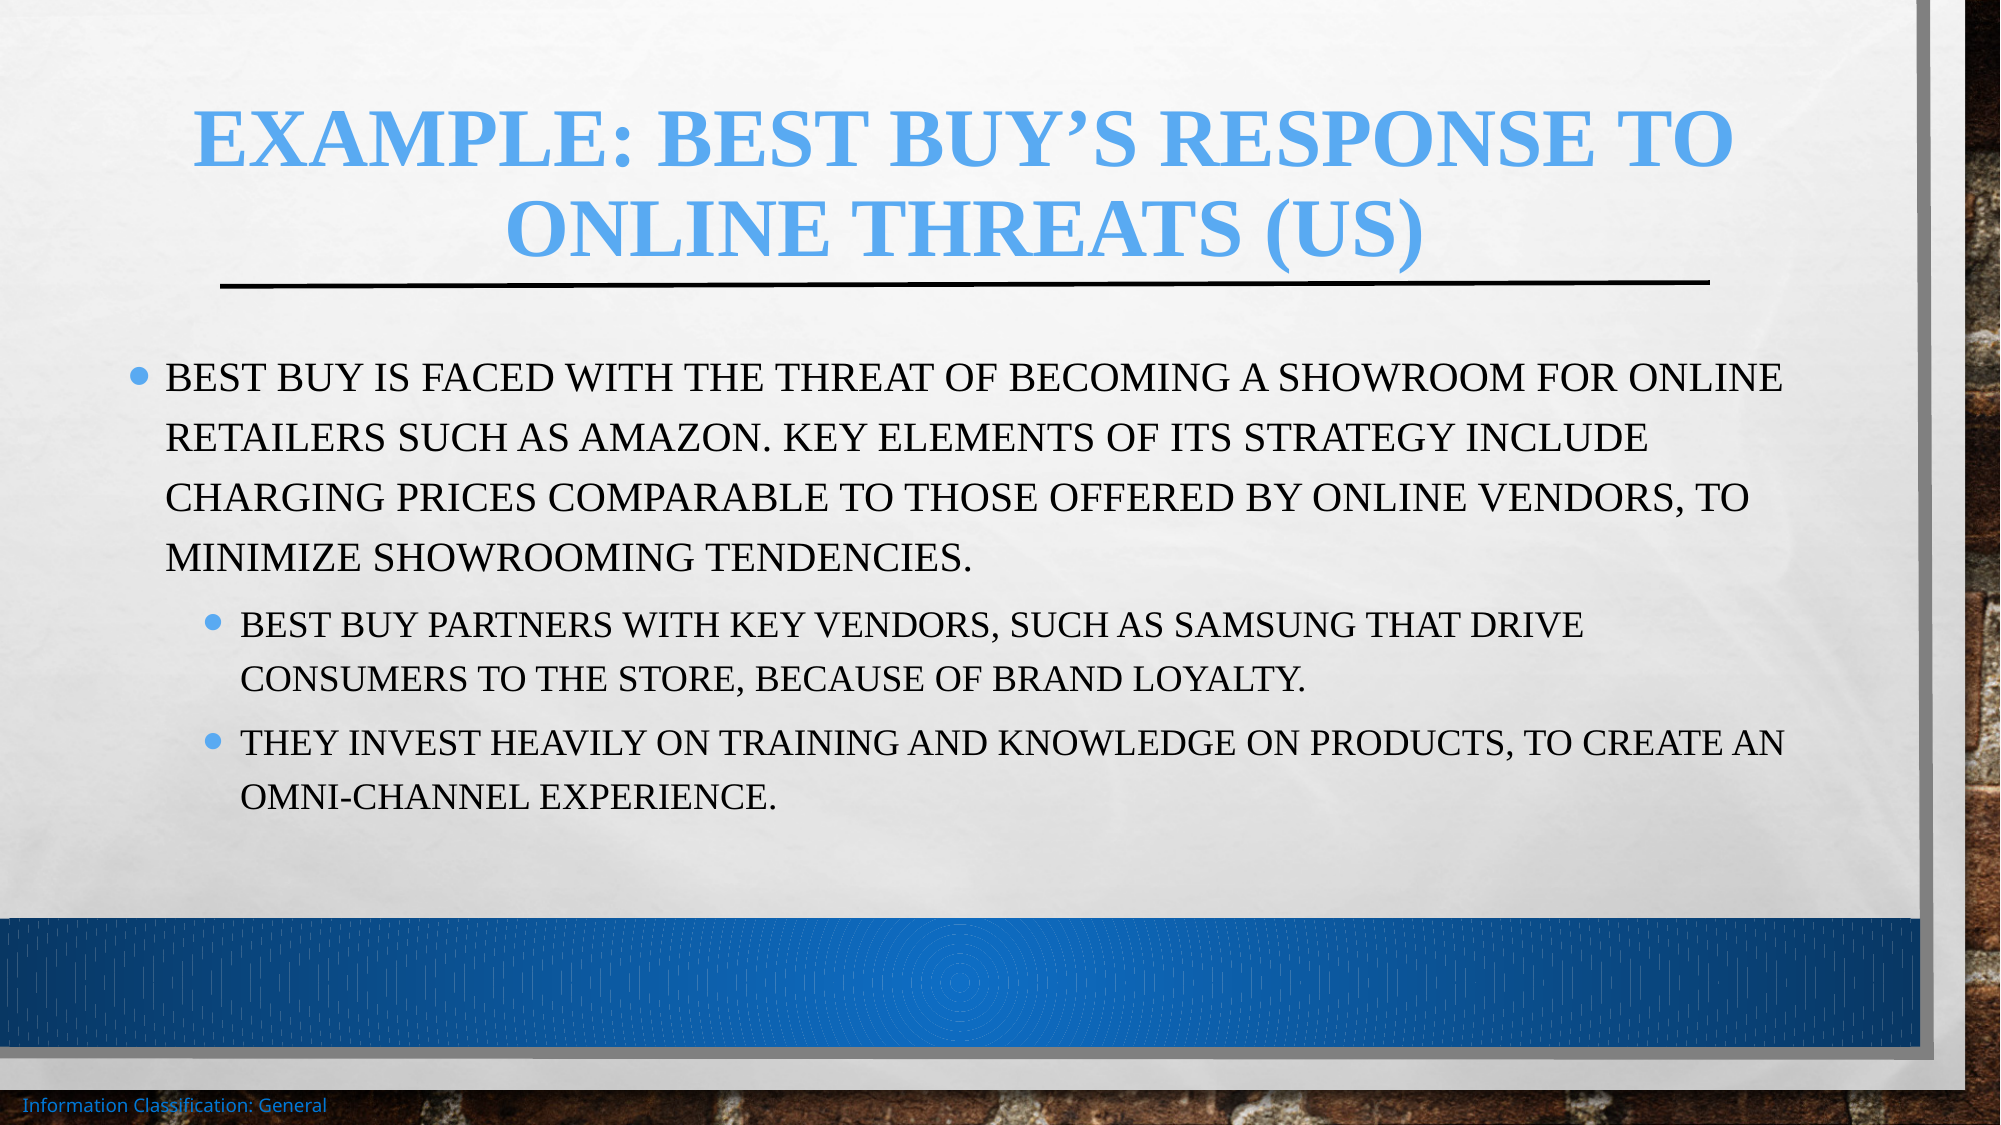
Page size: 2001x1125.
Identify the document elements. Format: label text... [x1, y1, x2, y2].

picture [0, 0, 2000, 1125]
title Example: Best Buy’s Response to Online Threats (US) [112, 90, 1818, 280]
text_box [220, 282, 1711, 287]
list BEST BUY IS FACED WITH THE THREAT OF BECOMING A SHOWROOM FOR ONLINE RETAILERS SUCH AS AMAZON. KEY ELEMENTS OF ITS STRATEGY INCLUDE CHARGING PRICES COMPARABLE TO THOSE OFFERED BY ONLINE VENDORS, TO MINIMIZE SHOWROOMING TENDENCIES. Best Buy partners with key vendors, such as Samsung that drive consumers to the store, because of brand loyalty. They invest heavily on training and knowledge on products, to create an omni-channel experience. [112, 306, 1818, 850]
